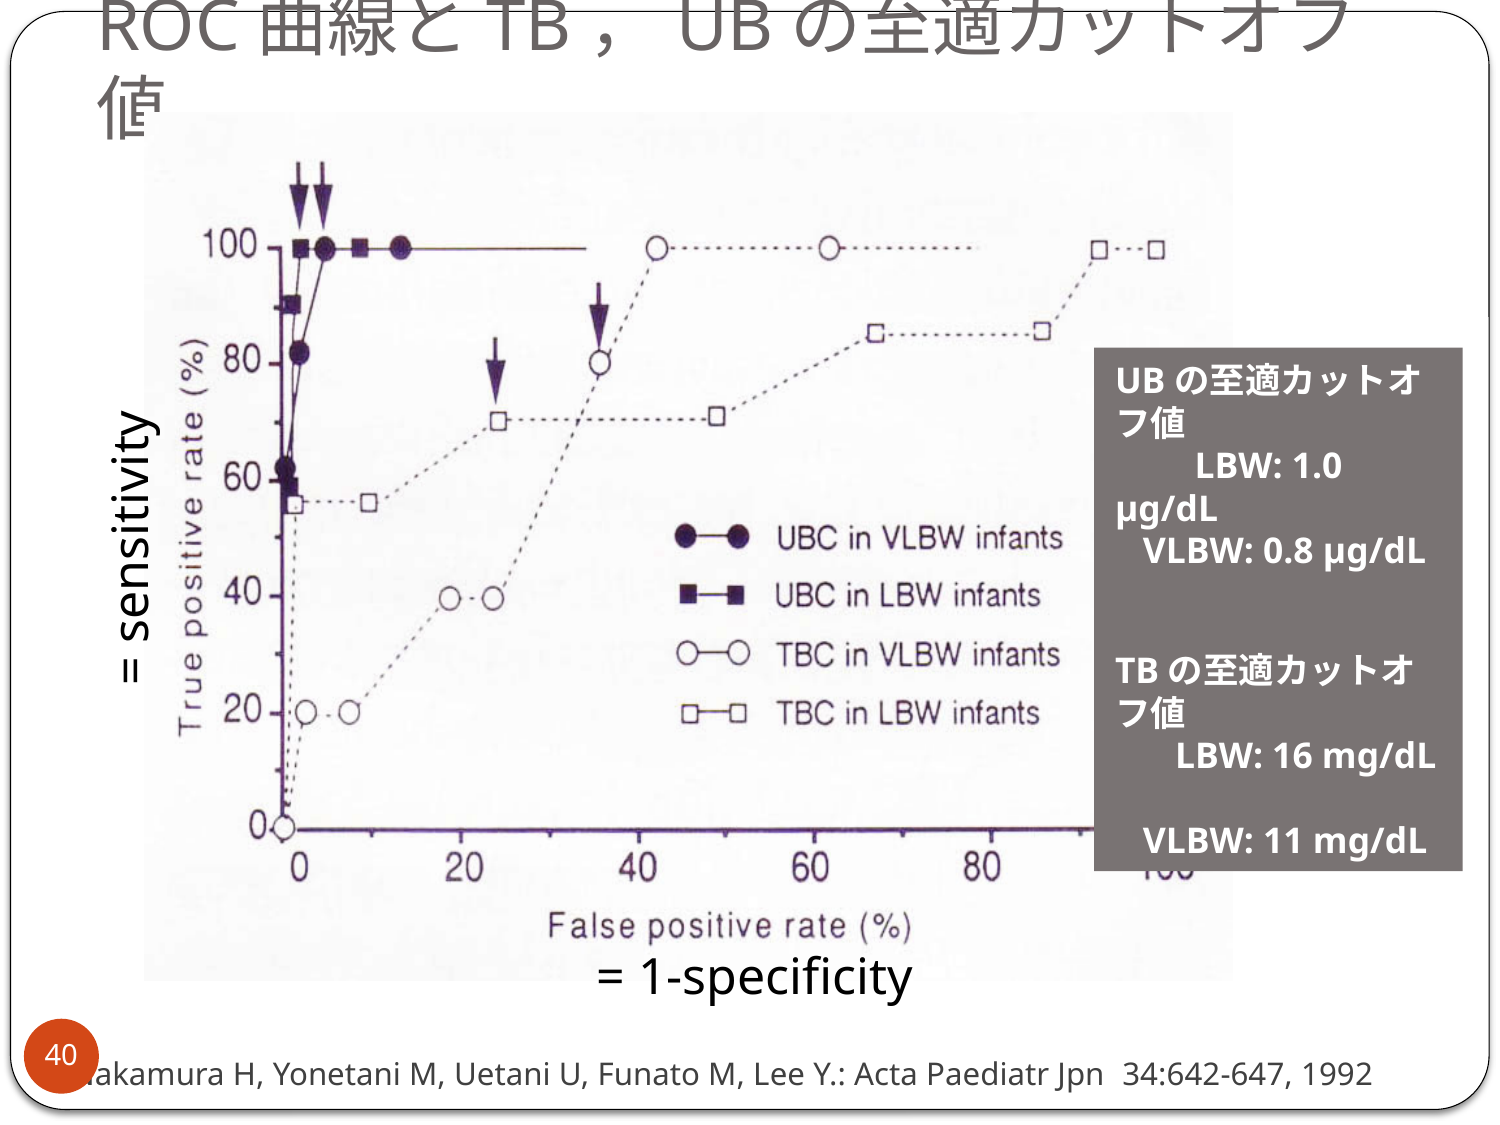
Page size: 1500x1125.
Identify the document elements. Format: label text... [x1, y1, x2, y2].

text_box UBの至適カットオフ値 LBW: 1.0 μg/dL VLBW: 0.8 μg/dL TBの至適カットオフ値 LBW: 16 mg/dL VLBW: 11 mg/dL [1238, 347, 1463, 872]
text_box = 1-specificity [581, 989, 928, 1013]
title ROC曲線とTB，UBの至適カットオフ値 [75, 44, 1425, 164]
text_box = sensitivity [75, 387, 138, 700]
slide_number 40 [23, 1018, 99, 1094]
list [144, 112, 1233, 981]
text_box Nakamura H, Yonetani M, Uetani U, Funato M, Lee Y.: Acta Paediatr Jpn 34:642-647, 1992 [49, 1025, 1488, 1105]
